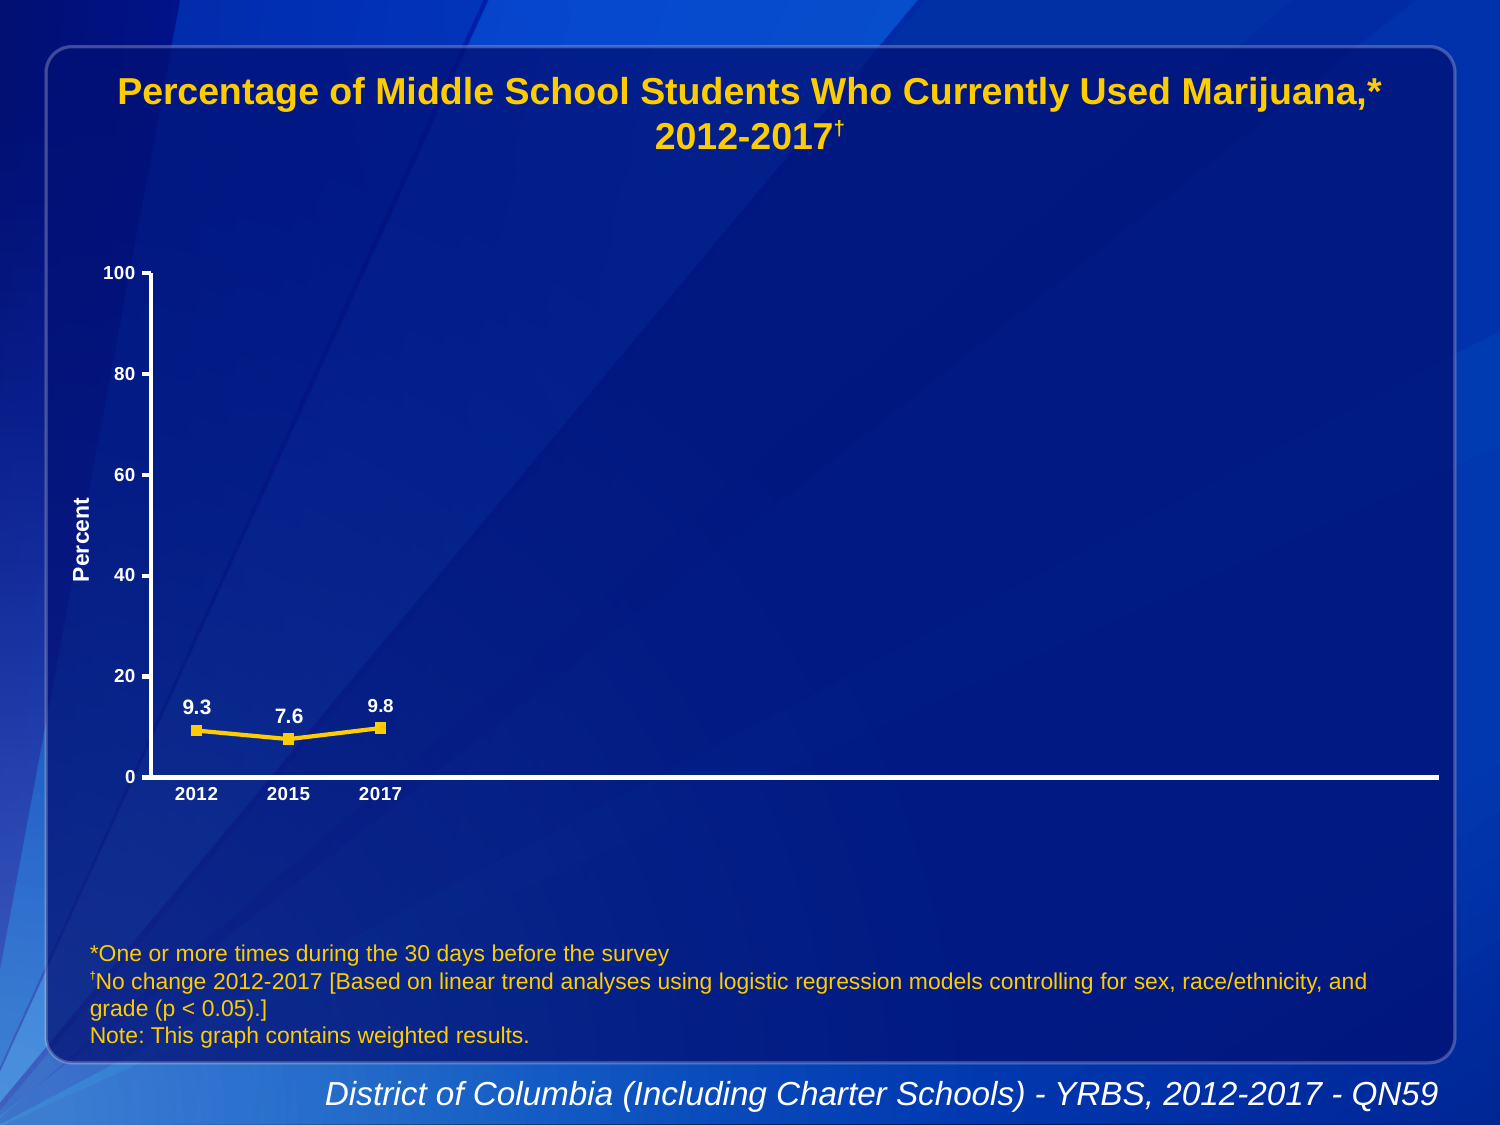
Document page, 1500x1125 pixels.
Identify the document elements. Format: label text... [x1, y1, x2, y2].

text_box *One or more times during the 30 days before the survey †No change 2012-2017 [Based on linear trend analyses using logistic regression models controlling for sex, race/ethnicity, and grade (p < 0.05).] Note: This graph contains weighted results. [74, 931, 1425, 1056]
text_box Percentage of Middle School Students Who Currently Used Marijuana,* 2012-2017† [74, 59, 1425, 165]
picture [0, 0, 1500, 1125]
chart [36, 249, 1463, 851]
text_box District of Columbia (Including Charter Schools) - YRBS, 2012-2017 - QN59 [37, 1065, 1455, 1120]
